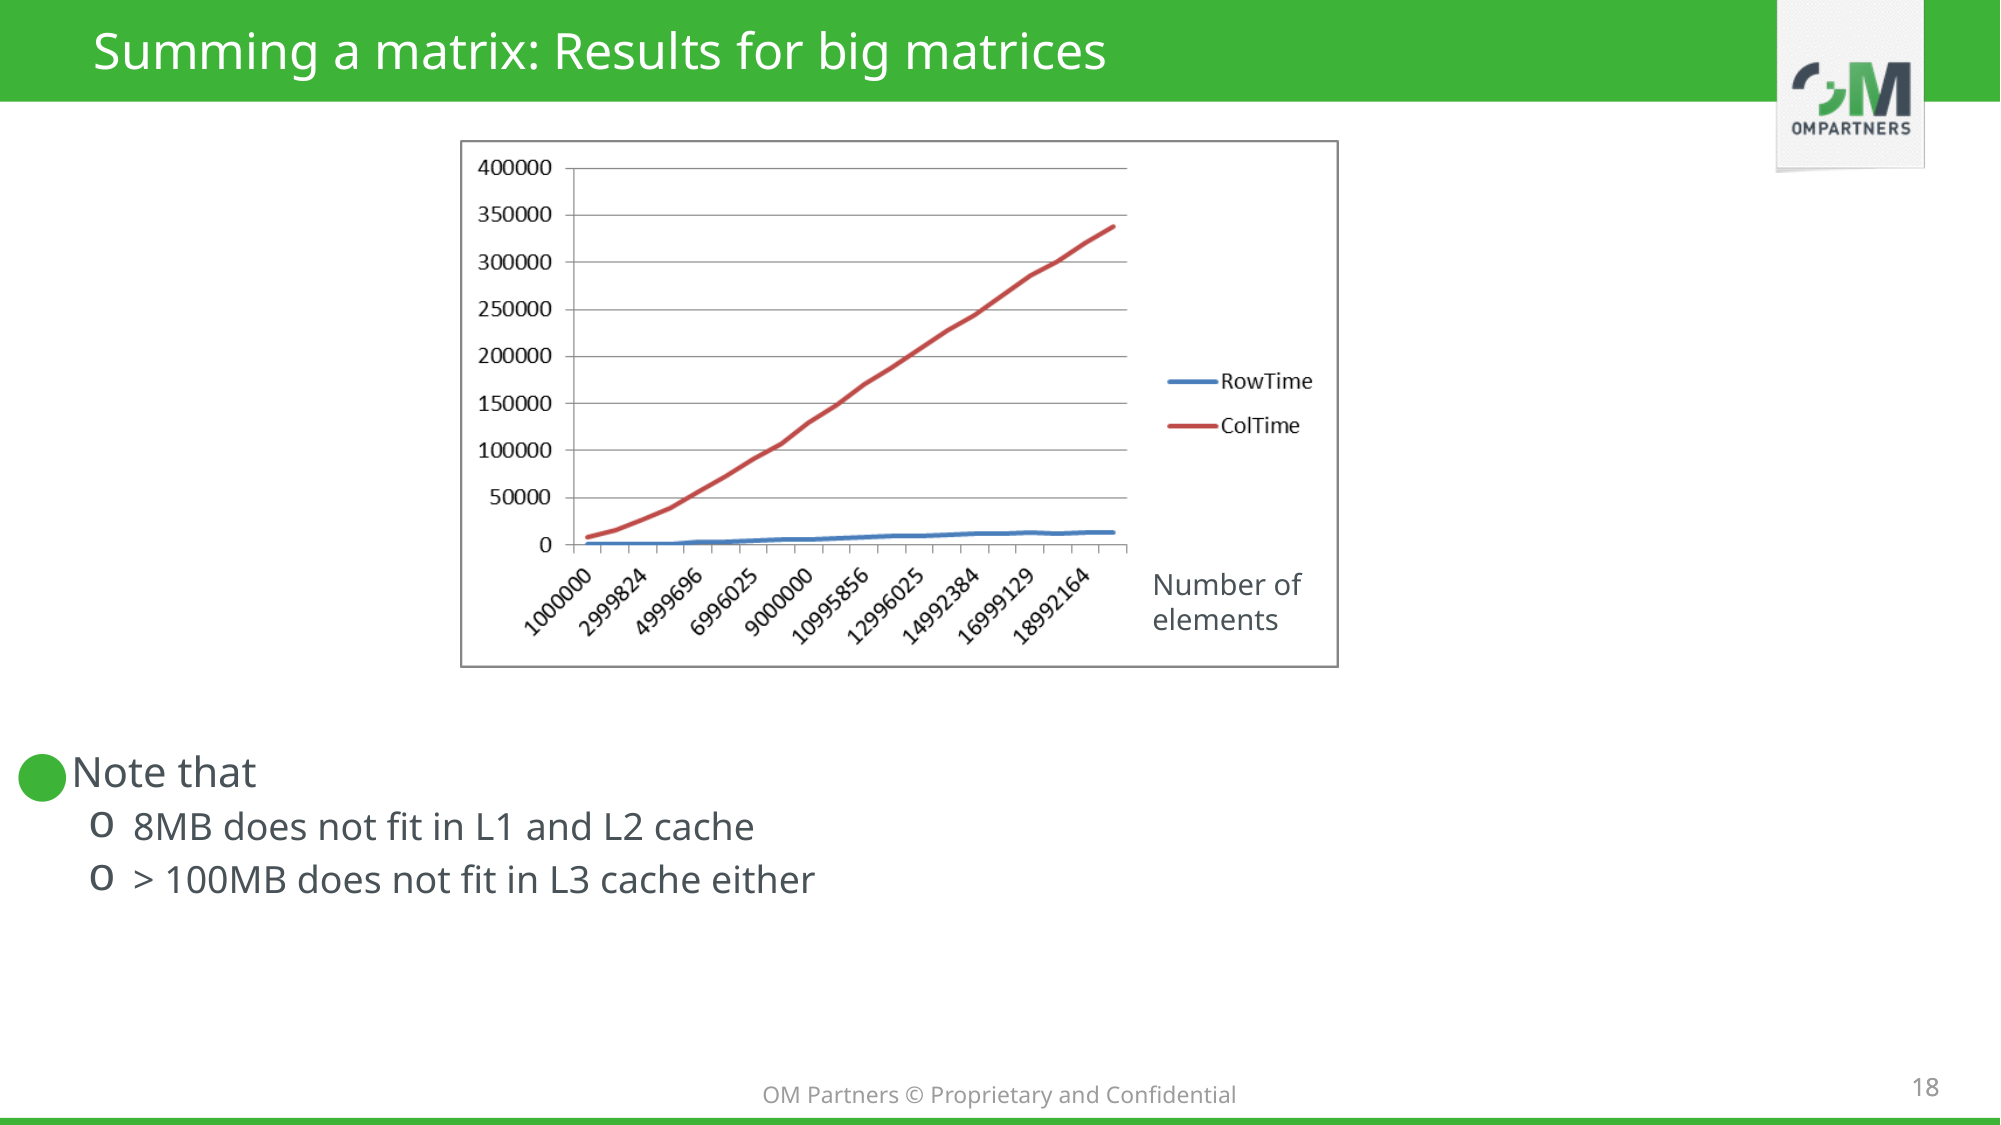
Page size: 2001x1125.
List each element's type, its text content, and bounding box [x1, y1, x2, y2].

list Note that 8MB does not fit in L1 and L2 cache > 100MB does not fit in L3 cache either [0, 138, 1376, 1048]
title Summing a matrix: Results for big matrices [78, 11, 1914, 125]
picture [460, 139, 1339, 669]
picture [1773, 0, 1926, 173]
